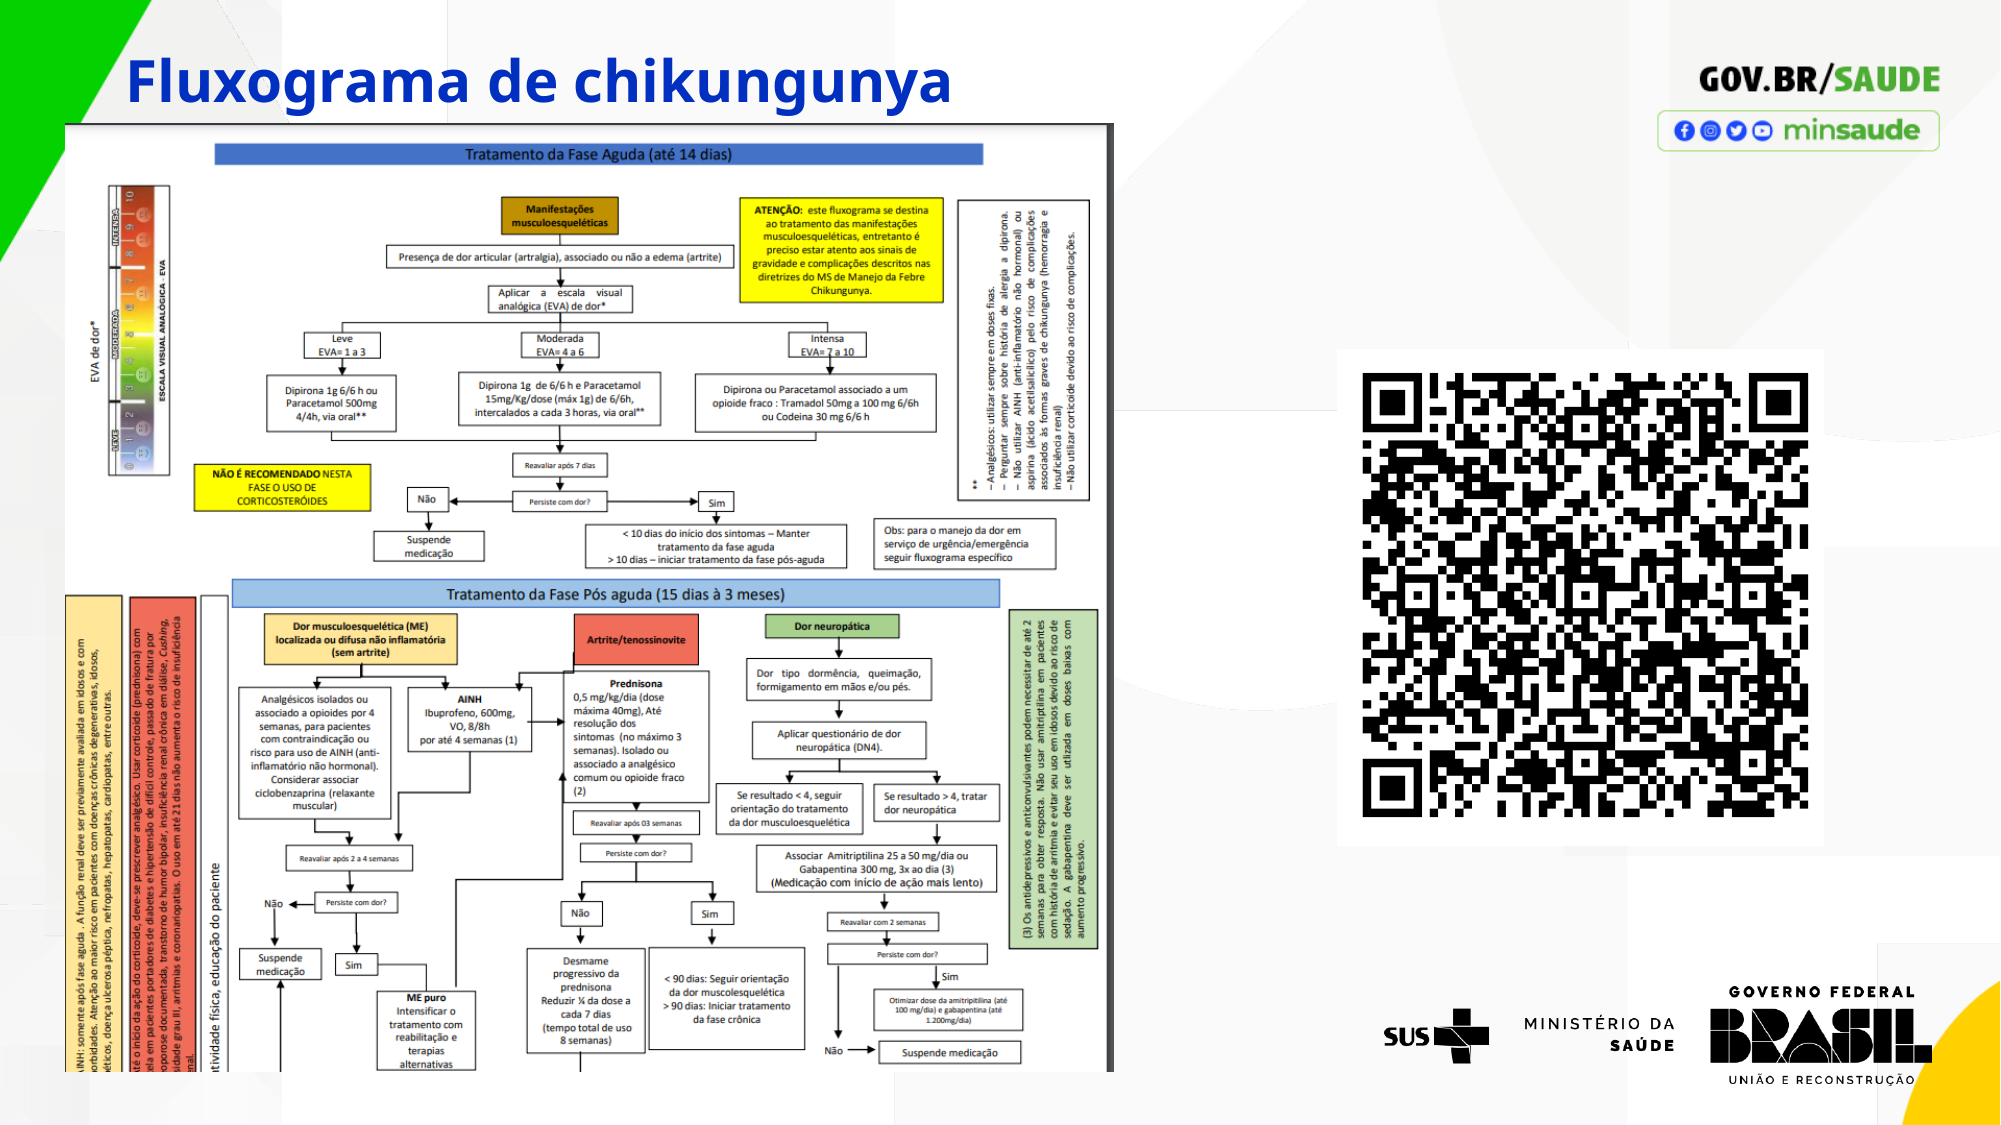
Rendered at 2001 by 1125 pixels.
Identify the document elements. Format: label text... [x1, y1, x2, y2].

text_box Fluxograma de chikungunya [110, 44, 1836, 123]
picture [0, 1, 2000, 1125]
